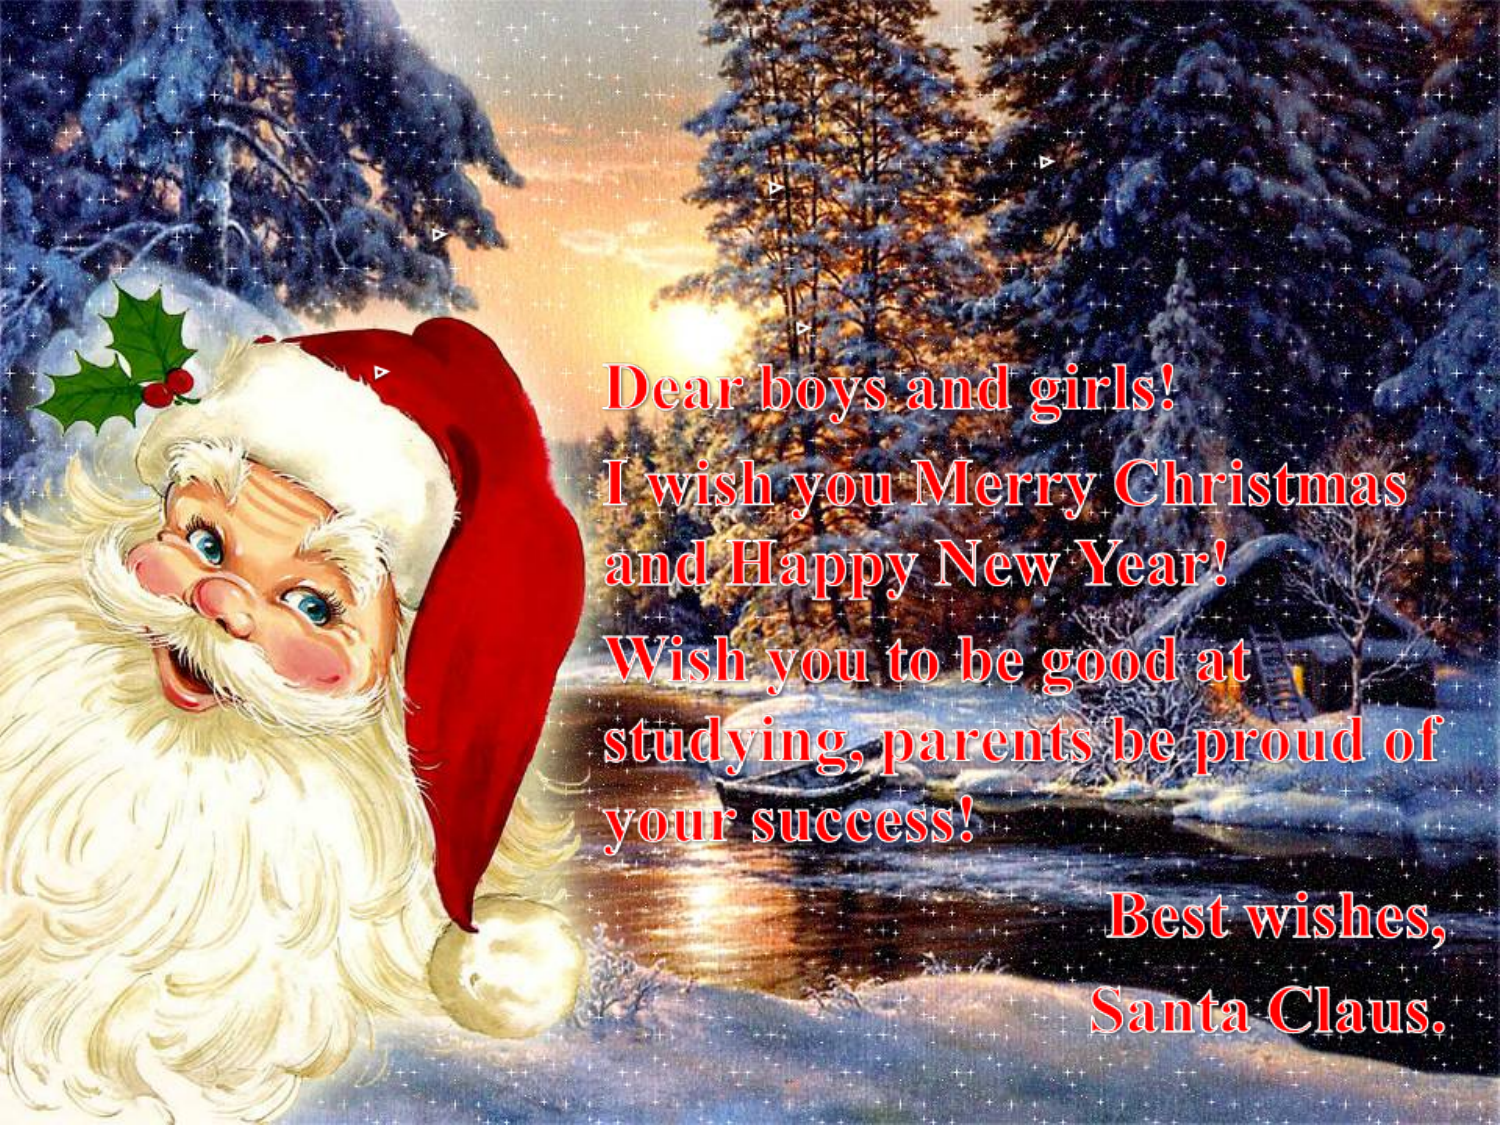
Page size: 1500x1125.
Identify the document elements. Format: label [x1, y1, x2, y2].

picture [0, 0, 1500, 1125]
title [203, 0, 1500, 438]
subtitle [558, 320, 1500, 1077]
